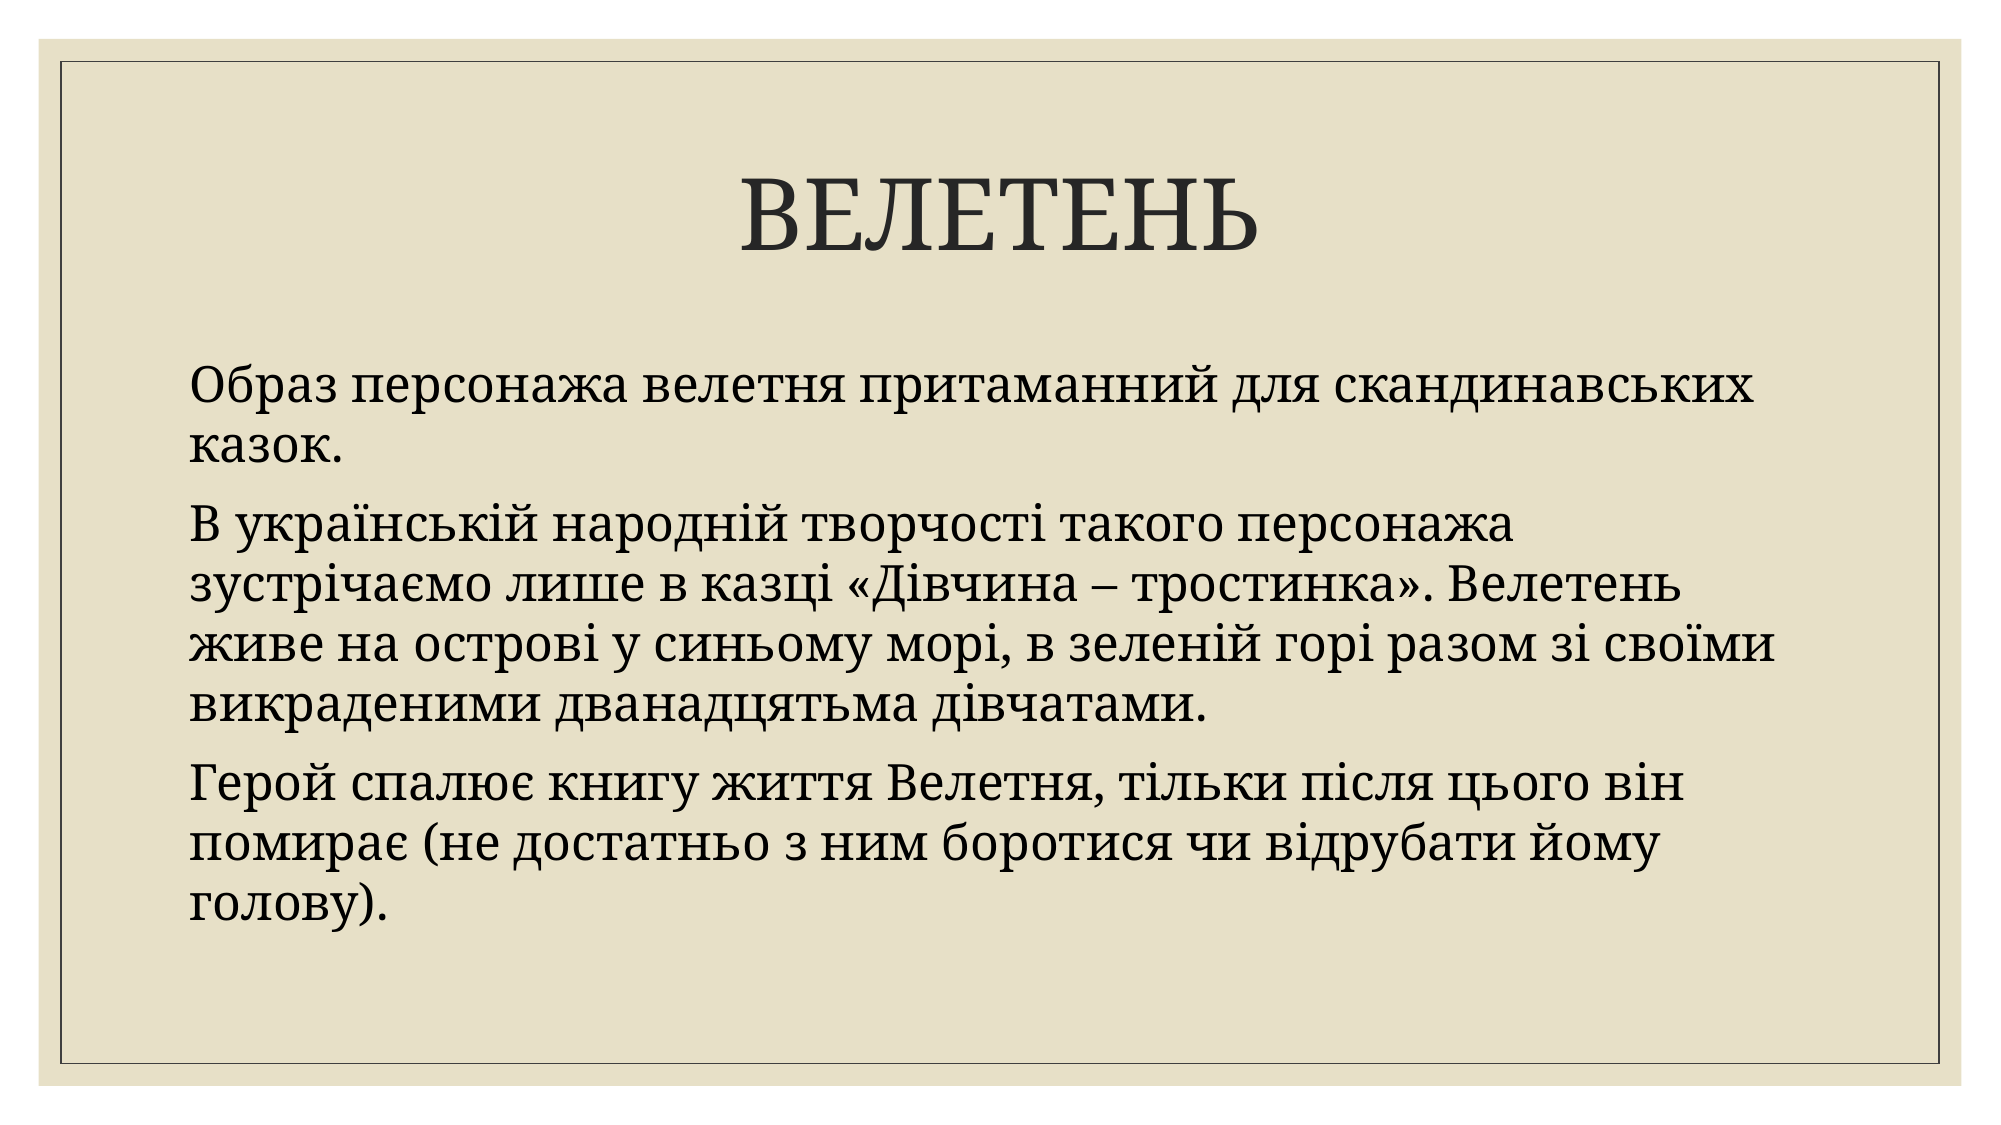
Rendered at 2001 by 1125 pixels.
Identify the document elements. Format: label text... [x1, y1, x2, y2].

list Образ персонажа велетня притаманний для скандинавських казок. В українській народній творчості такого персонажа зустрічаємо лише в казці «Дівчина – тростинка». Велетень живе на острові у синьому морі, в зеленій горі разом зі своїми викраденими дванадцятьма дівчатами. Герой спалює книгу життя Велетня, тільки після цього він помирає (не достатньо з ним боротися чи відрубати йому голову). [174, 345, 1825, 990]
title ВЕЛЕТЕНЬ [174, 105, 1825, 331]
